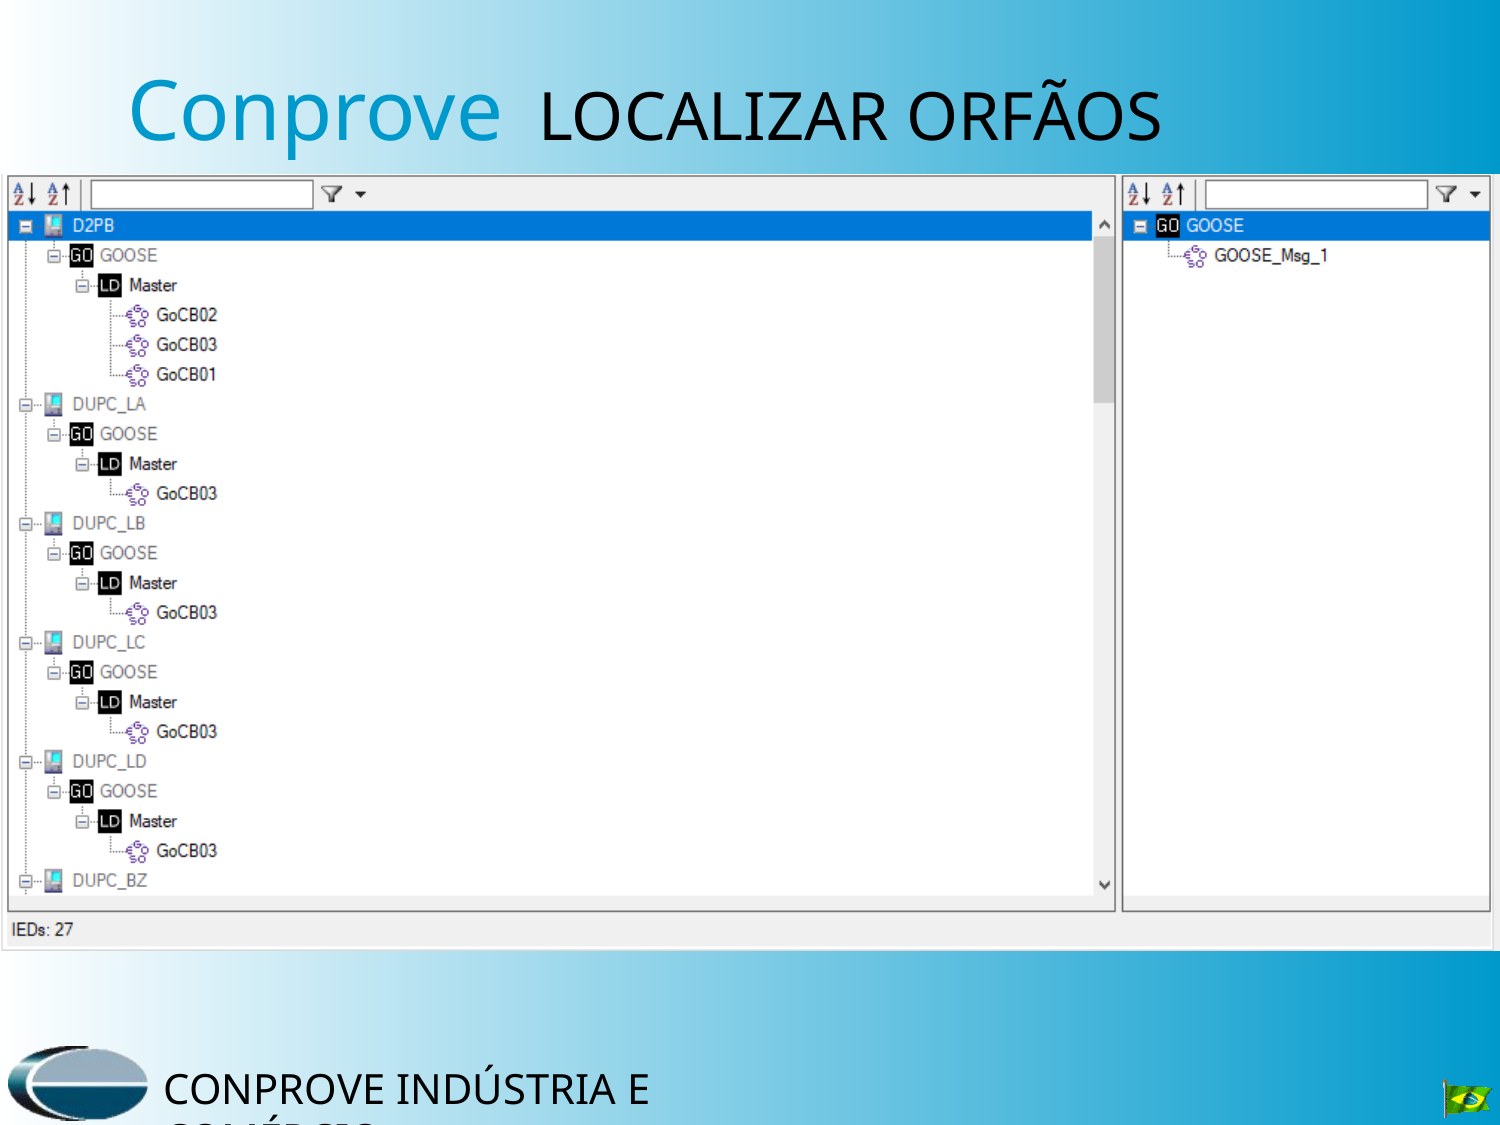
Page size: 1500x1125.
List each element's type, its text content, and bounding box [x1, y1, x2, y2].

picture [0, 0, 1500, 1125]
picture [1444, 1081, 1489, 1117]
picture [8, 1046, 150, 1121]
text_box Conprove LOCALIZAR ORFÃOS [112, 50, 1375, 165]
